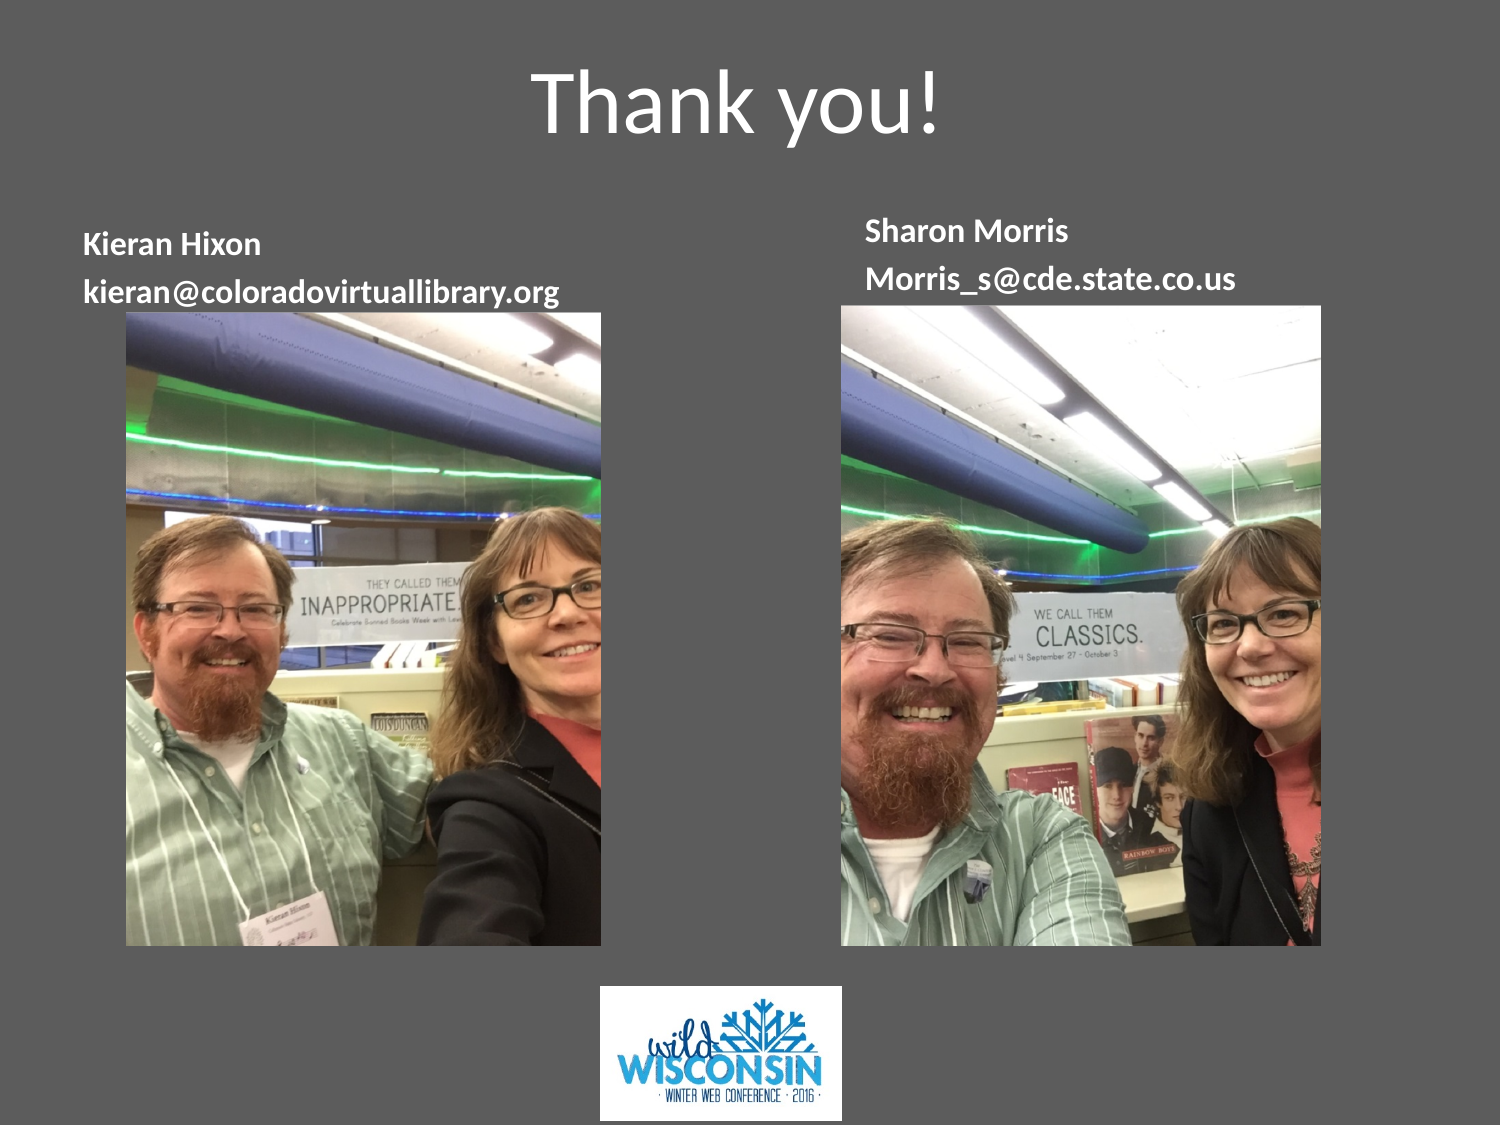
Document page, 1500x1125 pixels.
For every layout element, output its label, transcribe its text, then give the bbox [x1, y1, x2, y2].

title Thank you! [62, 2, 1413, 191]
list Kieran Hixon kieran@coloradovirtuallibrary.org [68, 212, 731, 318]
list Sharon Morris Morris_s@cde.state.co.us [849, 200, 1500, 305]
picture [45, 313, 680, 945]
picture [841, 306, 1321, 385]
picture [841, 866, 1321, 945]
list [760, 385, 1401, 866]
picture [599, 986, 843, 1122]
